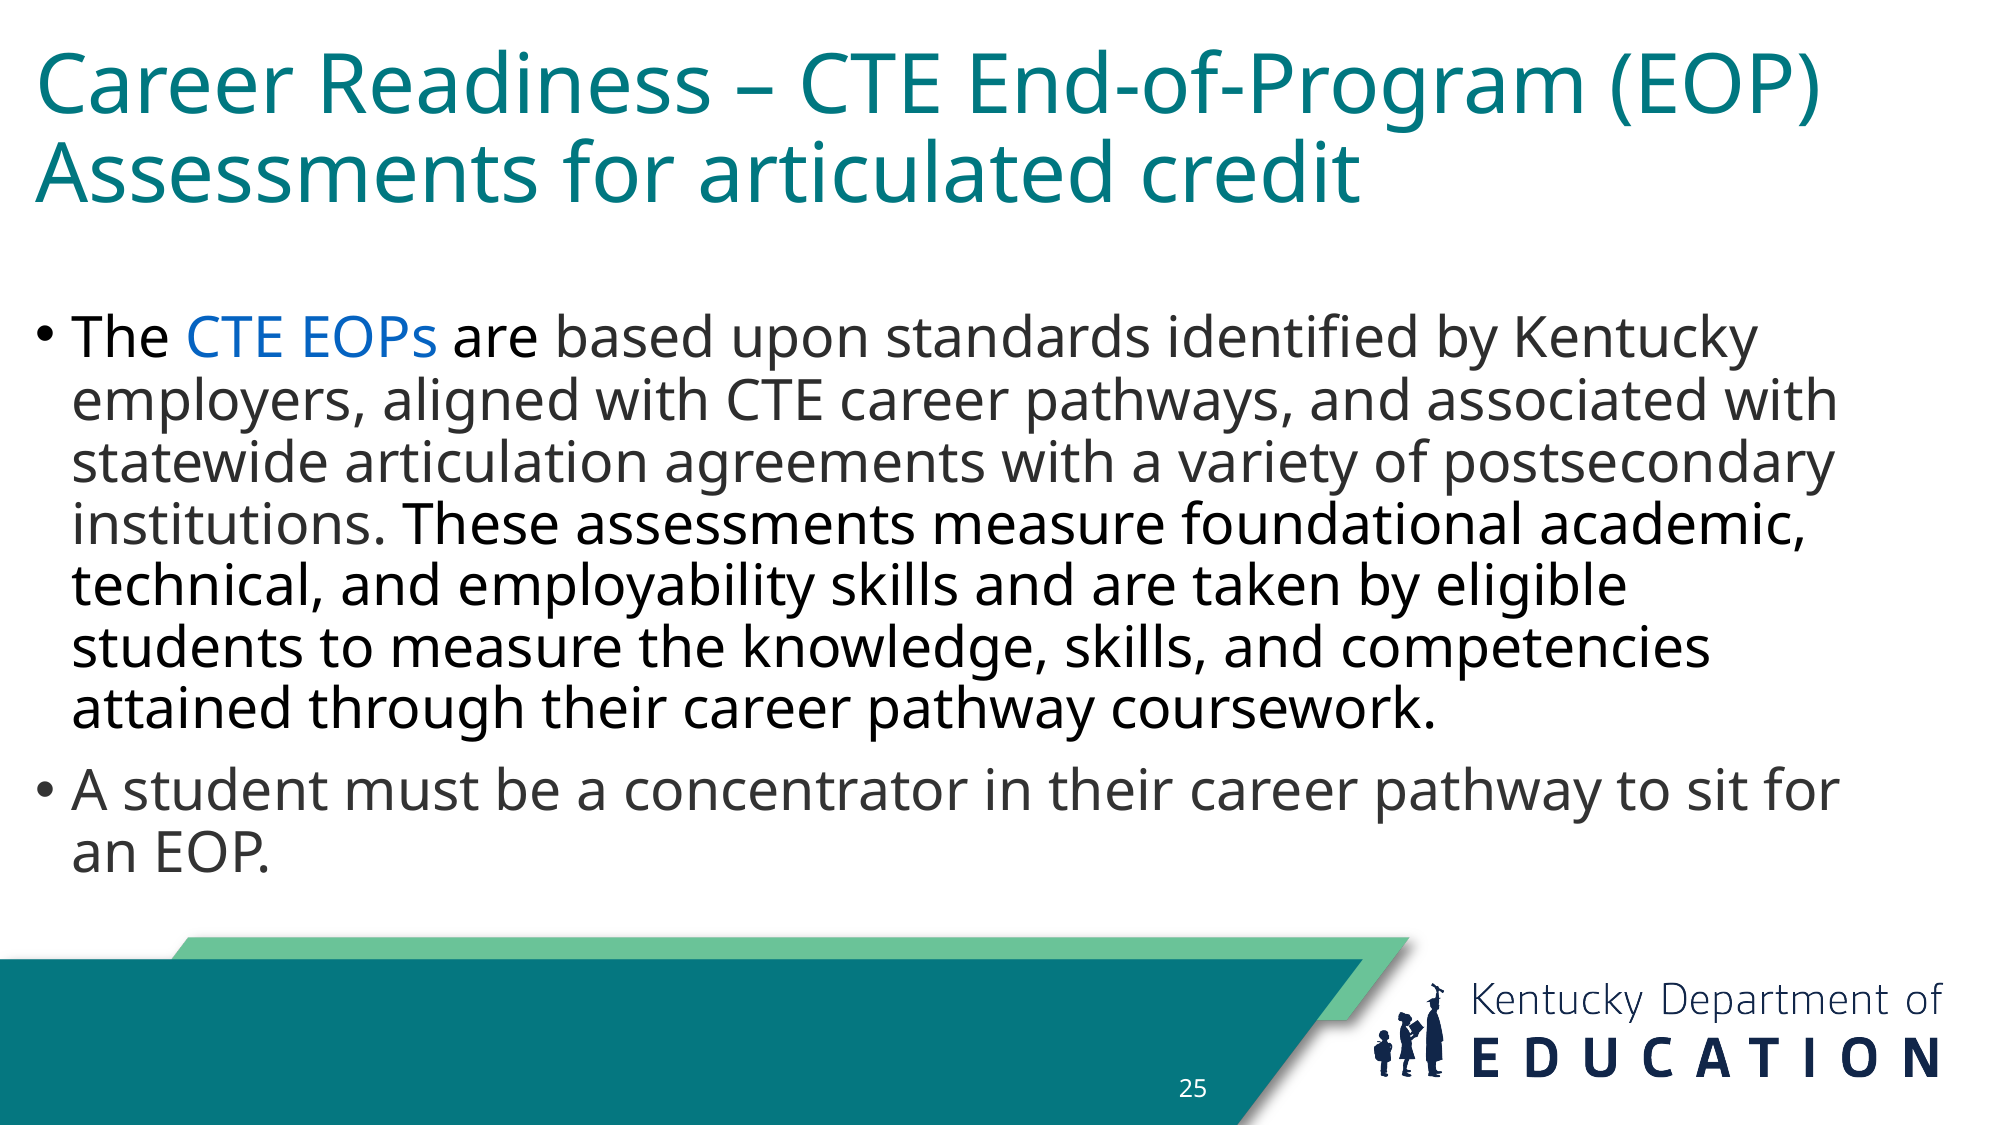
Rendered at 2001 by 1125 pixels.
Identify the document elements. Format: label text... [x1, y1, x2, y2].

title Career Readiness – CTE End-of-Program (EOP) Assessments for articulated credit [19, 22, 2000, 240]
picture [0, 0, 2001, 1125]
list The CTE EOPs are based upon standards identified by Kentucky employers, aligned with CTE career pathways, and associated with statewide articulation agreements with a variety of postsecondary institutions. These assessments measure foundational academic, technical, and employability skills and are taken by eligible students to measure the knowledge, skills, and competencies attained through their career pathway coursework. A student must be a concentrator in their career pathway to sit for an EOP. [19, 294, 1863, 899]
